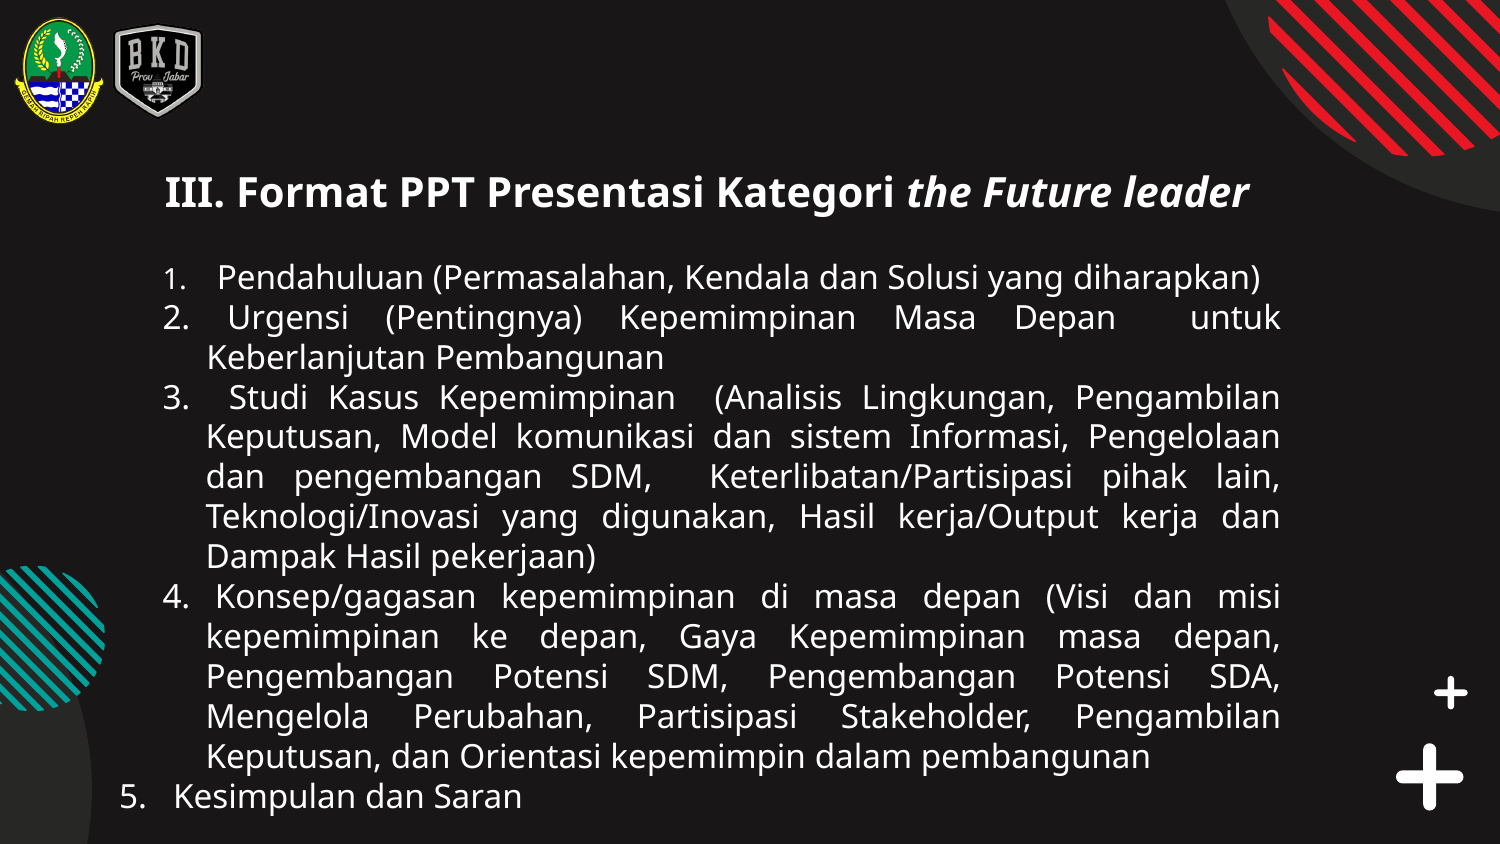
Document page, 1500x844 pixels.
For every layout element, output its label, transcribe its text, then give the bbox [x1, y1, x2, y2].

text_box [14, 17, 206, 124]
text_box III. Format PPT Presentasi Kategori the Future leader [75, 158, 1339, 224]
text_box 1. Pendahuluan (Permasalahan, Kendala dan Solusi yang diharapkan) 2. Urgensi (Pentingnya) Kepemimpinan Masa Depan untuk Keberlanjutan Pembangunan 3. Studi Kasus Kepemimpinan (Analisis Lingkungan, Pengambilan Keputusan, Model komunikasi dan sistem Informasi, Pengelolaan dan pengembangan SDM, Keterlibatan/Partisipasi pihak lain, Teknologi/Inovasi yang digunakan, Hasil kerja/Output kerja dan Dampak Hasil pekerjaan) 4. Konsep/gagasan kepemimpinan di masa depan (Visi dan misi kepemimpinan ke depan, Gaya Kepemimpinan masa depan, Pengembangan Potensi SDM, Pengembangan Potensi SDA, Mengelola Perubahan, Partisipasi Stakeholder, Pengambilan Keputusan, dan Orientasi kepemimpin dalam pembangunan 5. Kesimpulan dan Saran [103, 248, 1298, 823]
